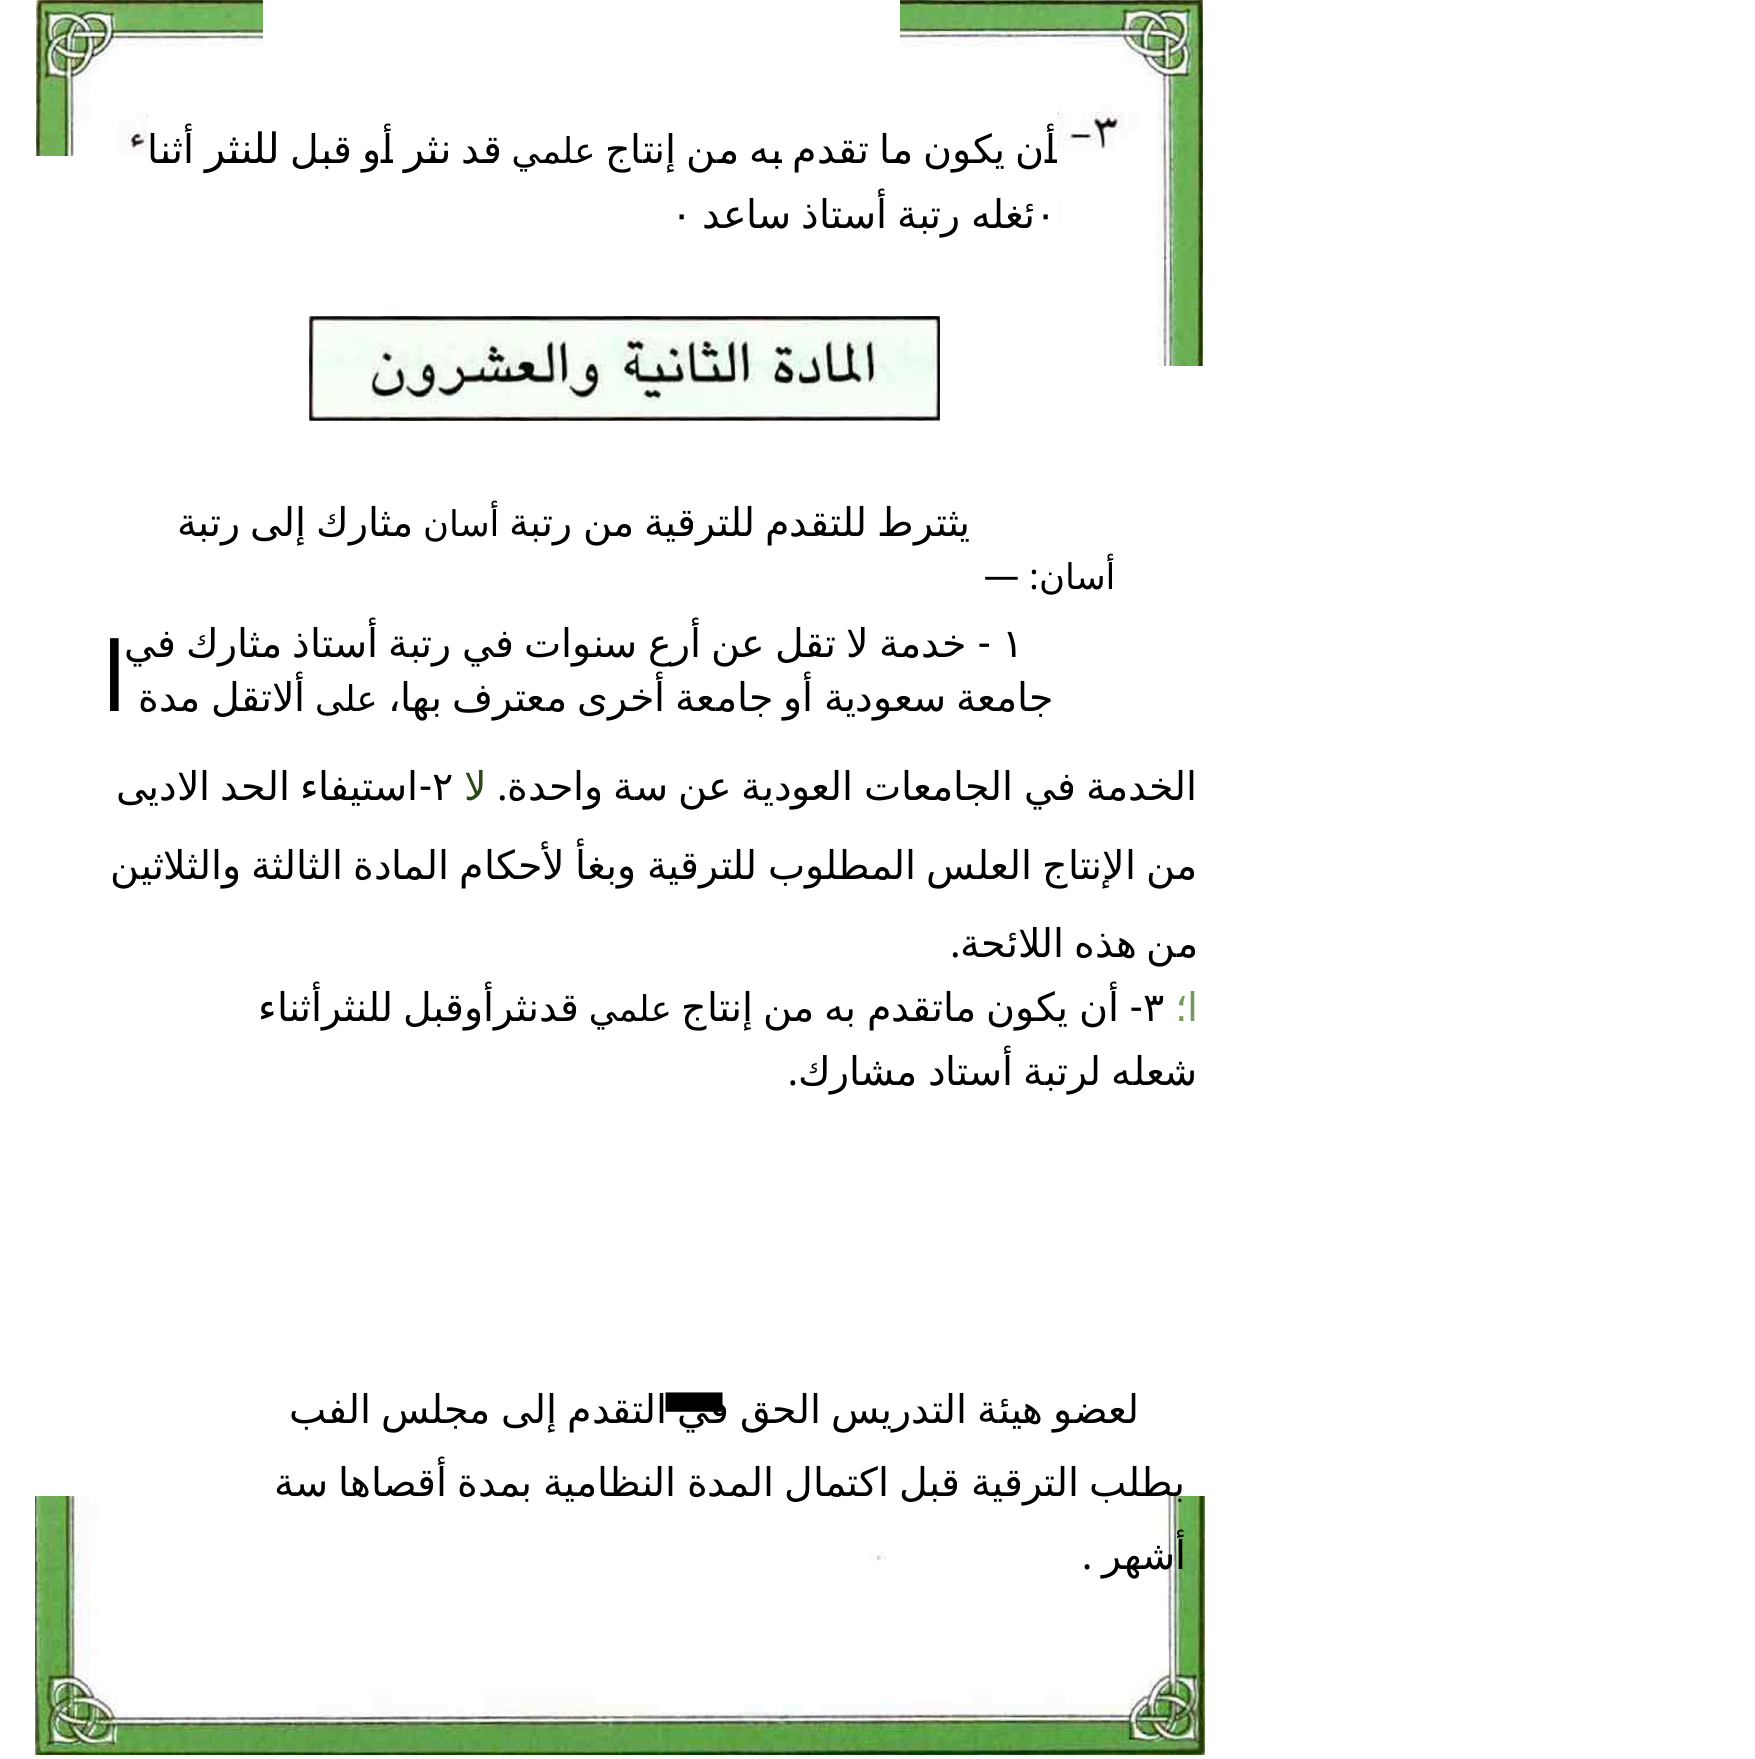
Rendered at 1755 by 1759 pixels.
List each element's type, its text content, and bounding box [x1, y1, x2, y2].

picture [309, 0, 1203, 421]
picture [35, 0, 263, 157]
picture [35, 1496, 1205, 1755]
text_box يثترط للتقدم للترقية من رتبة أسان مثارك إلى رتبة أسان: — ١ - خدمة لا تقل عن أرع سنوات في رتبة أستاذ مثارك في [124, 490, 1116, 643]
text_box جامعة سعودية أو جامعة أخرى معترف بها، على ألاتقل مدة ا الخدمة في الجامعات العودية عن سة واحدة. لا ٢-استيفاء الحد الاديى من الإنتاج العلس المطلوب للترقية وبغأ لأحكام المادة الثالثة والثلاثين من هذه اللائحة. ا؛ ٣- أن يكون ماتقدم به من إنتاج علمي قدنثرأوقبل للنثرأثناء شعله لرتبة أستاد مشارك. - [69, 651, 1199, 1258]
text_box لعضو هيئة التدريس الحق في التقدم إلى مجلس الفب بطلب الترقية قبل اكتمال المدة النظامية بمدة أقصاها سة أشهر . [125, 1359, 1187, 1495]
text_box أن يكون ما تقدم به من إنتاج علمي قد نثر أو قبل للنثر أثنا ٠ئغله رتبة أستاذ ساعد ٠ [147, 107, 894, 238]
